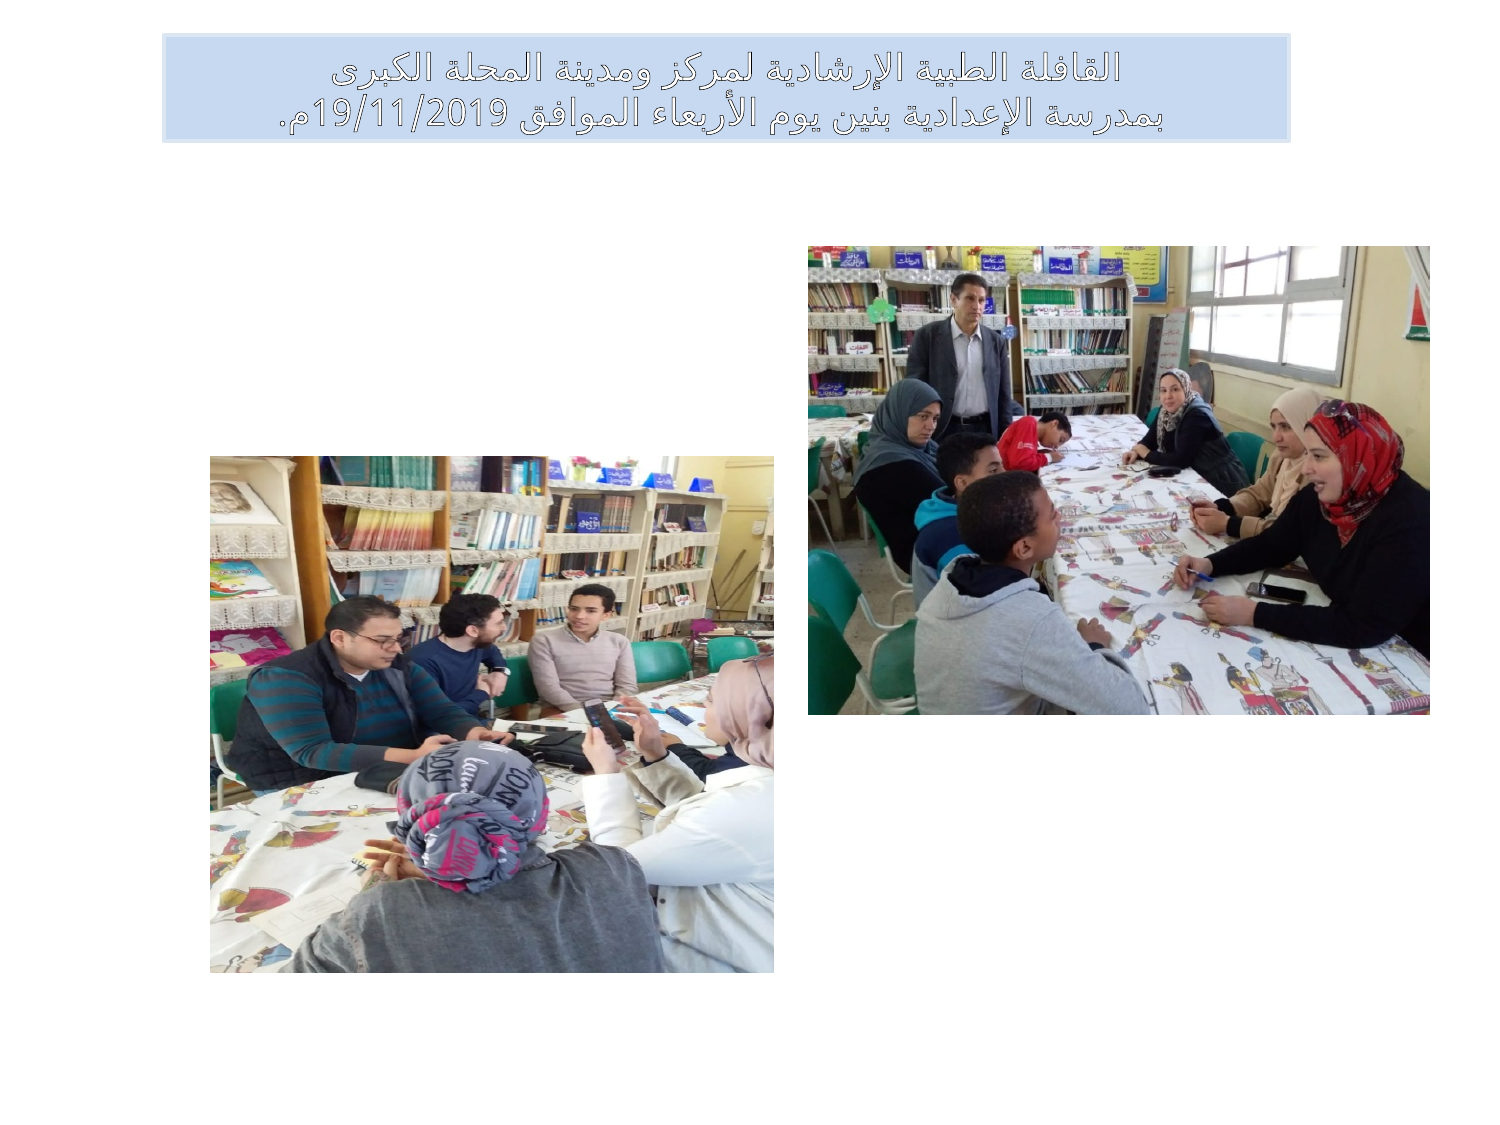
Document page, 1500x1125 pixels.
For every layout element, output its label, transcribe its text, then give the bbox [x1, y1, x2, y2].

text_box القافلة الطبية الإرشادية لمركز ومدينة المحلة الكبرى بمدرسة الإعدادية بنين يوم الأربعاء الموافق 19/11/2019م. [162, 33, 1291, 143]
picture [808, 245, 1430, 716]
picture [210, 456, 774, 973]
